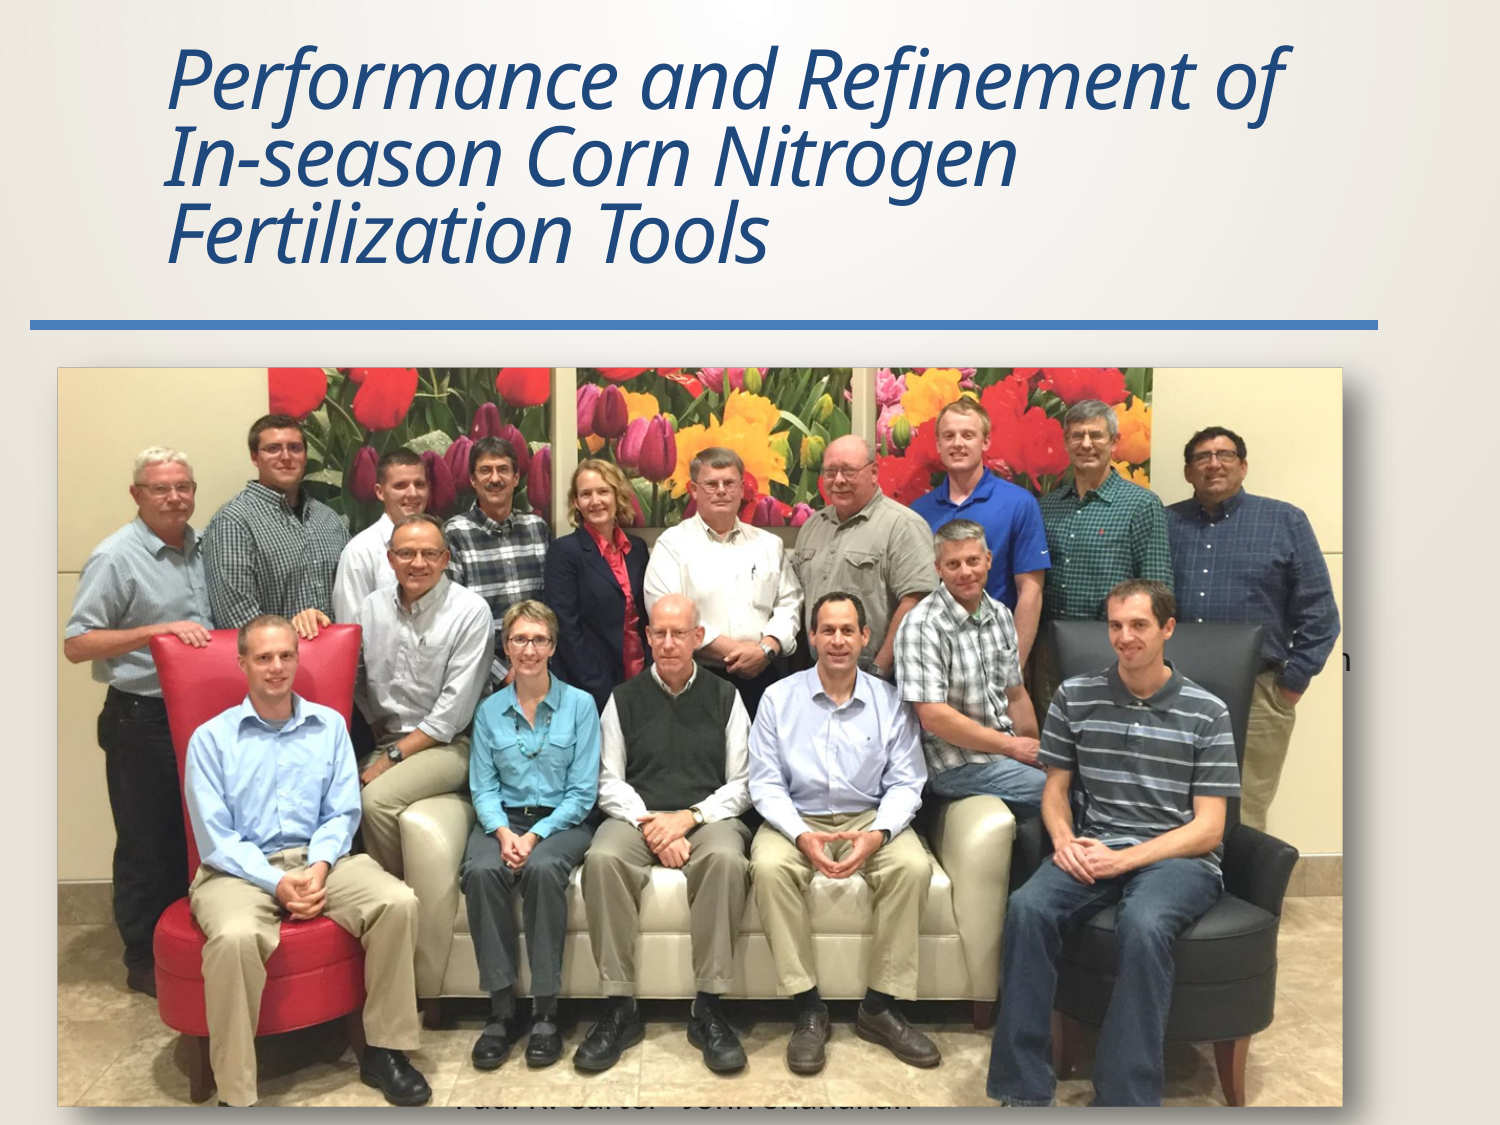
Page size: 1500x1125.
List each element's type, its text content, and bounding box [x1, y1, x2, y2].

text_box Performance and Refinement of In-season Corn Nitrogen Fertilization Tools [150, 74, 1500, 288]
picture [24, 334, 1411, 1125]
